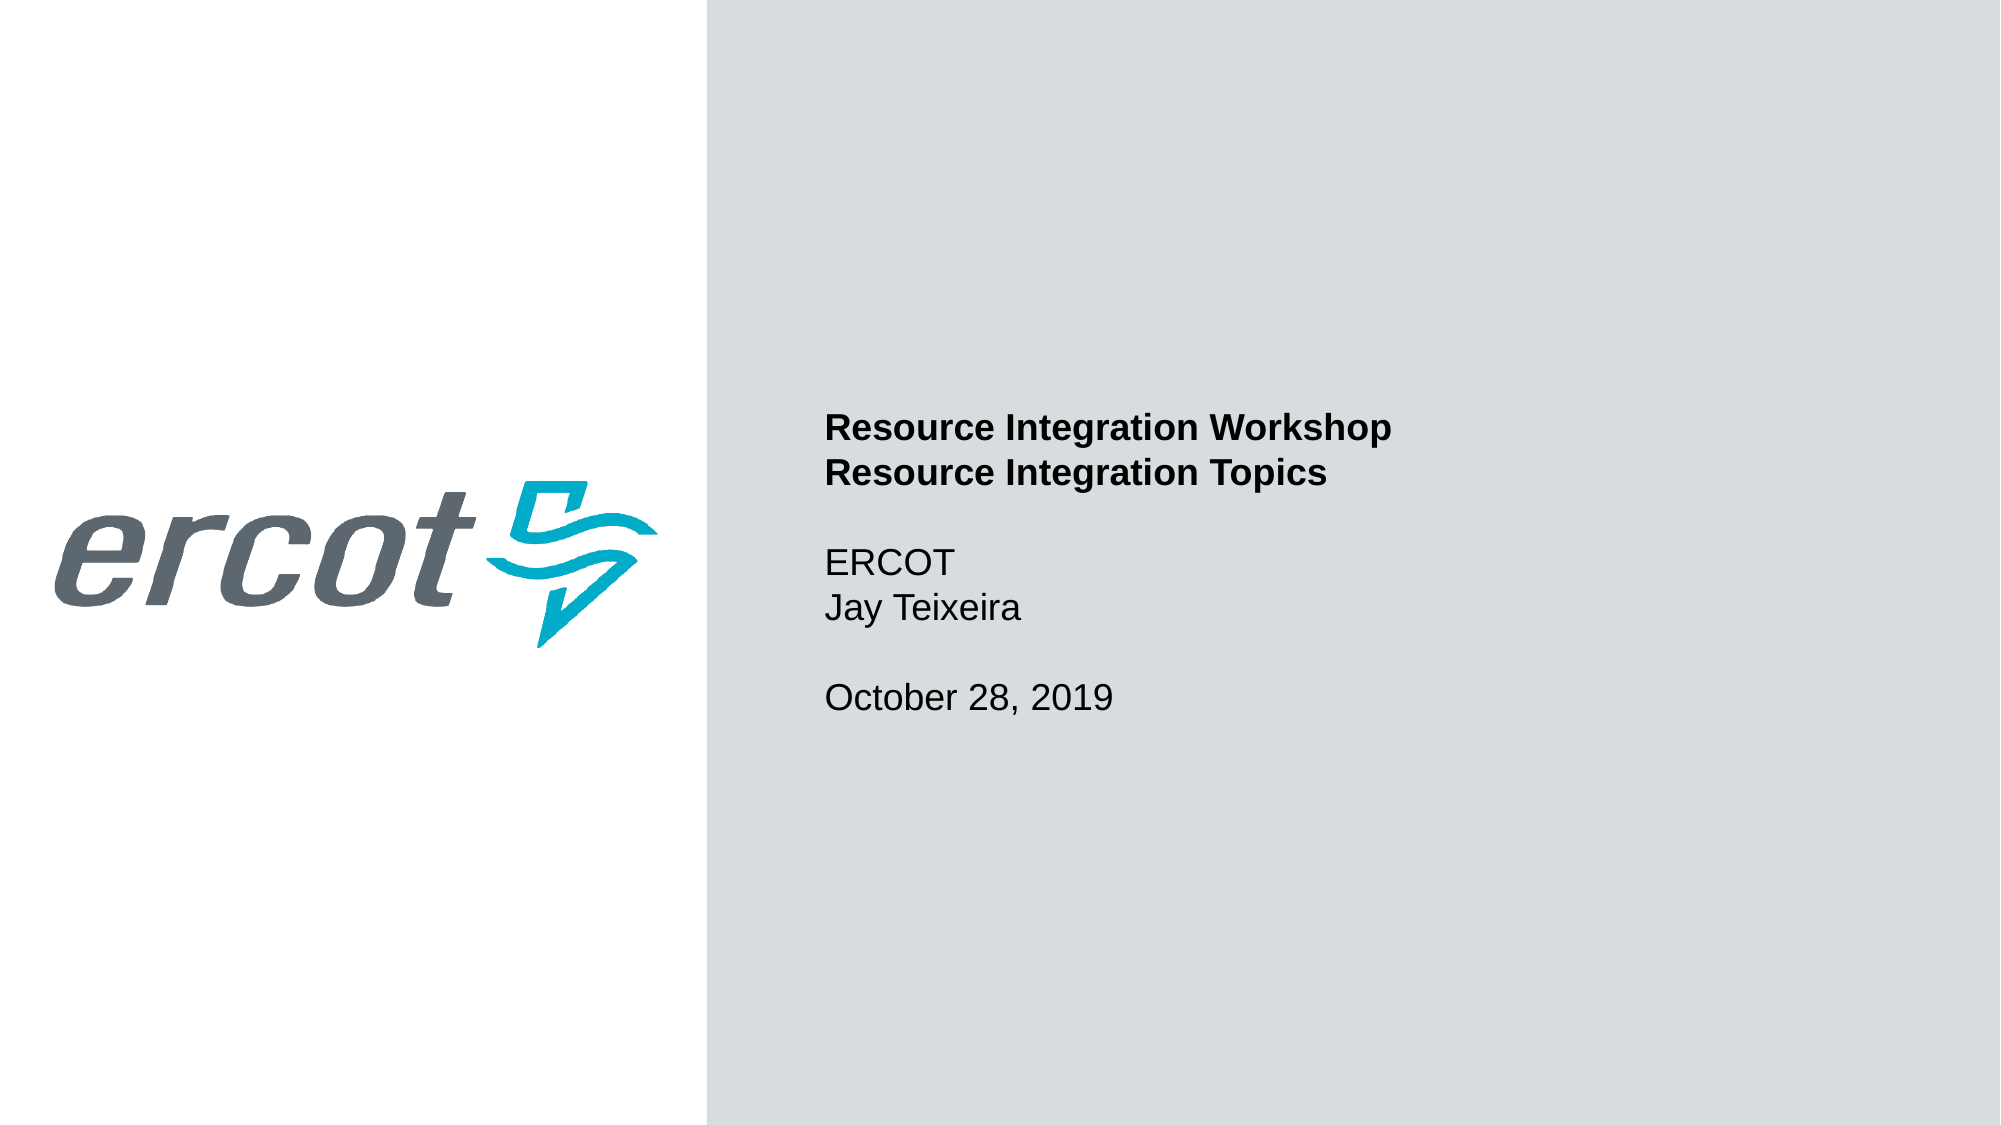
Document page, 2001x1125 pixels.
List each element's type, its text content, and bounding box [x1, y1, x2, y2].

picture [42, 471, 668, 654]
text_box Resource Integration Workshop Resource Integration Topics ERCOT Jay Teixeira October 28, 2019 [809, 395, 1736, 726]
